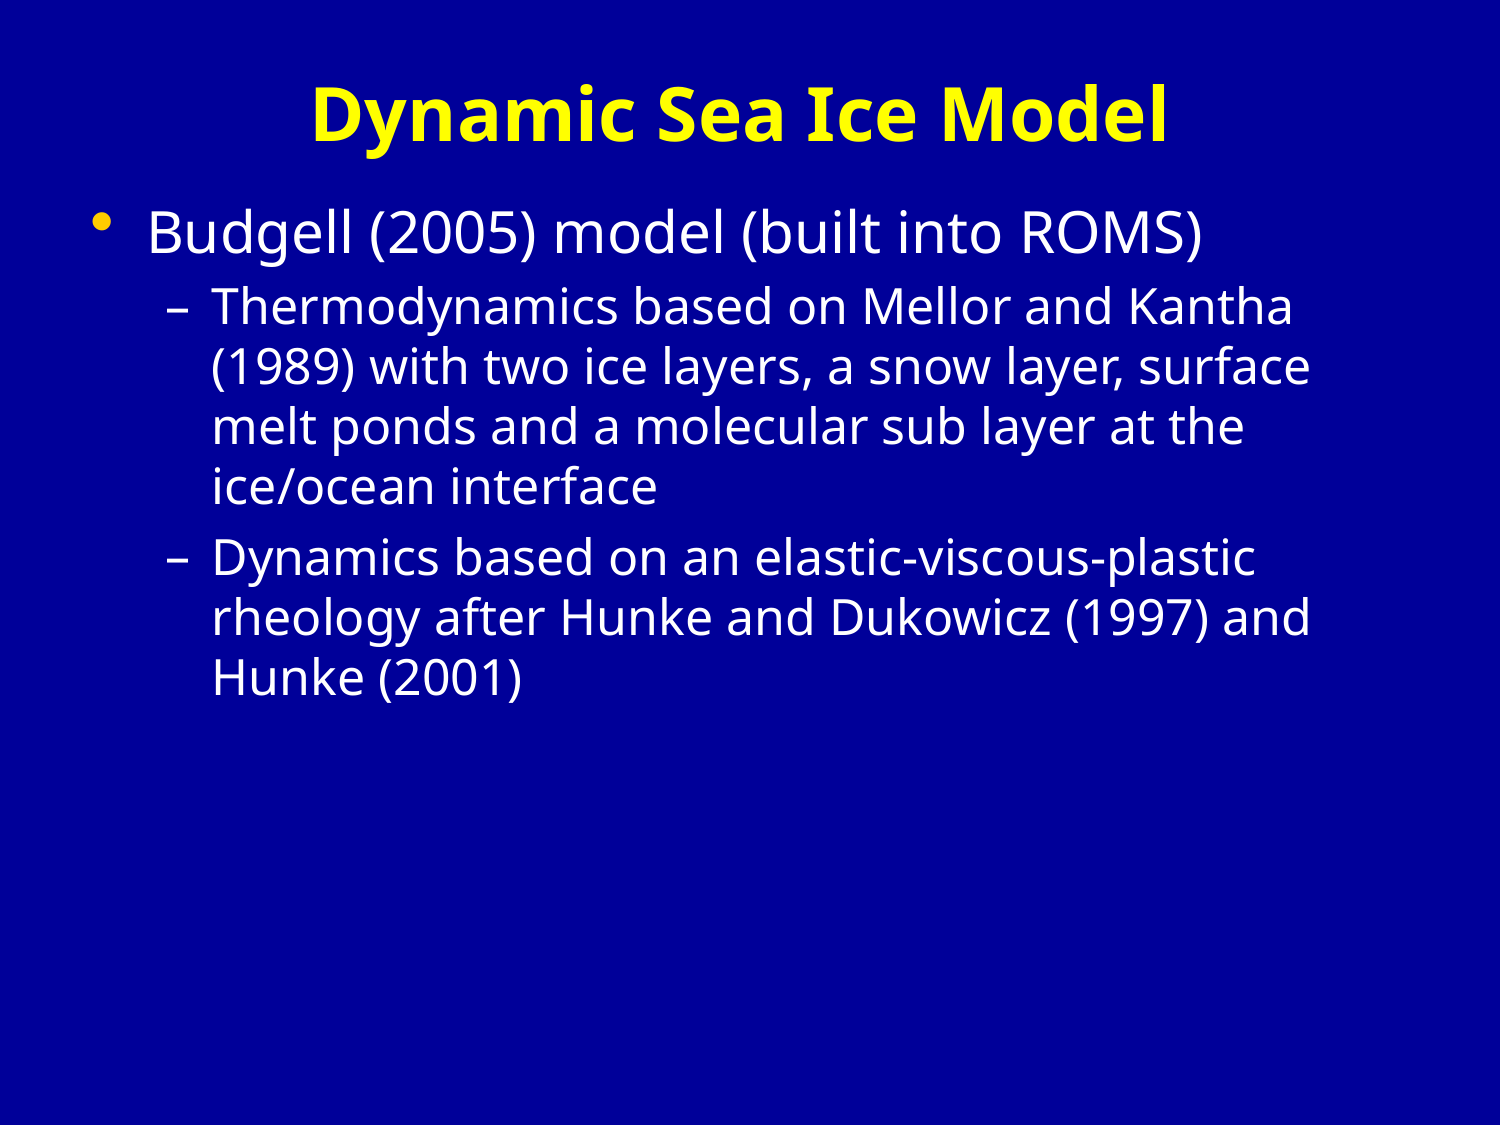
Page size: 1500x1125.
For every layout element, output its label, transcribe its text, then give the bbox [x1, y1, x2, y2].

list Budgell (2005) model (built into ROMS) Thermodynamics based on Mellor and Kantha (1989) with two ice layers, a snow layer, surface melt ponds and a molecular sub layer at the ice/ocean interface Dynamics based on an elastic-viscous-plastic rheology after Hunke and Dukowicz (1997) and Hunke (2001) [74, 187, 1426, 988]
title Dynamic Sea Ice Model [74, 47, 1426, 176]
